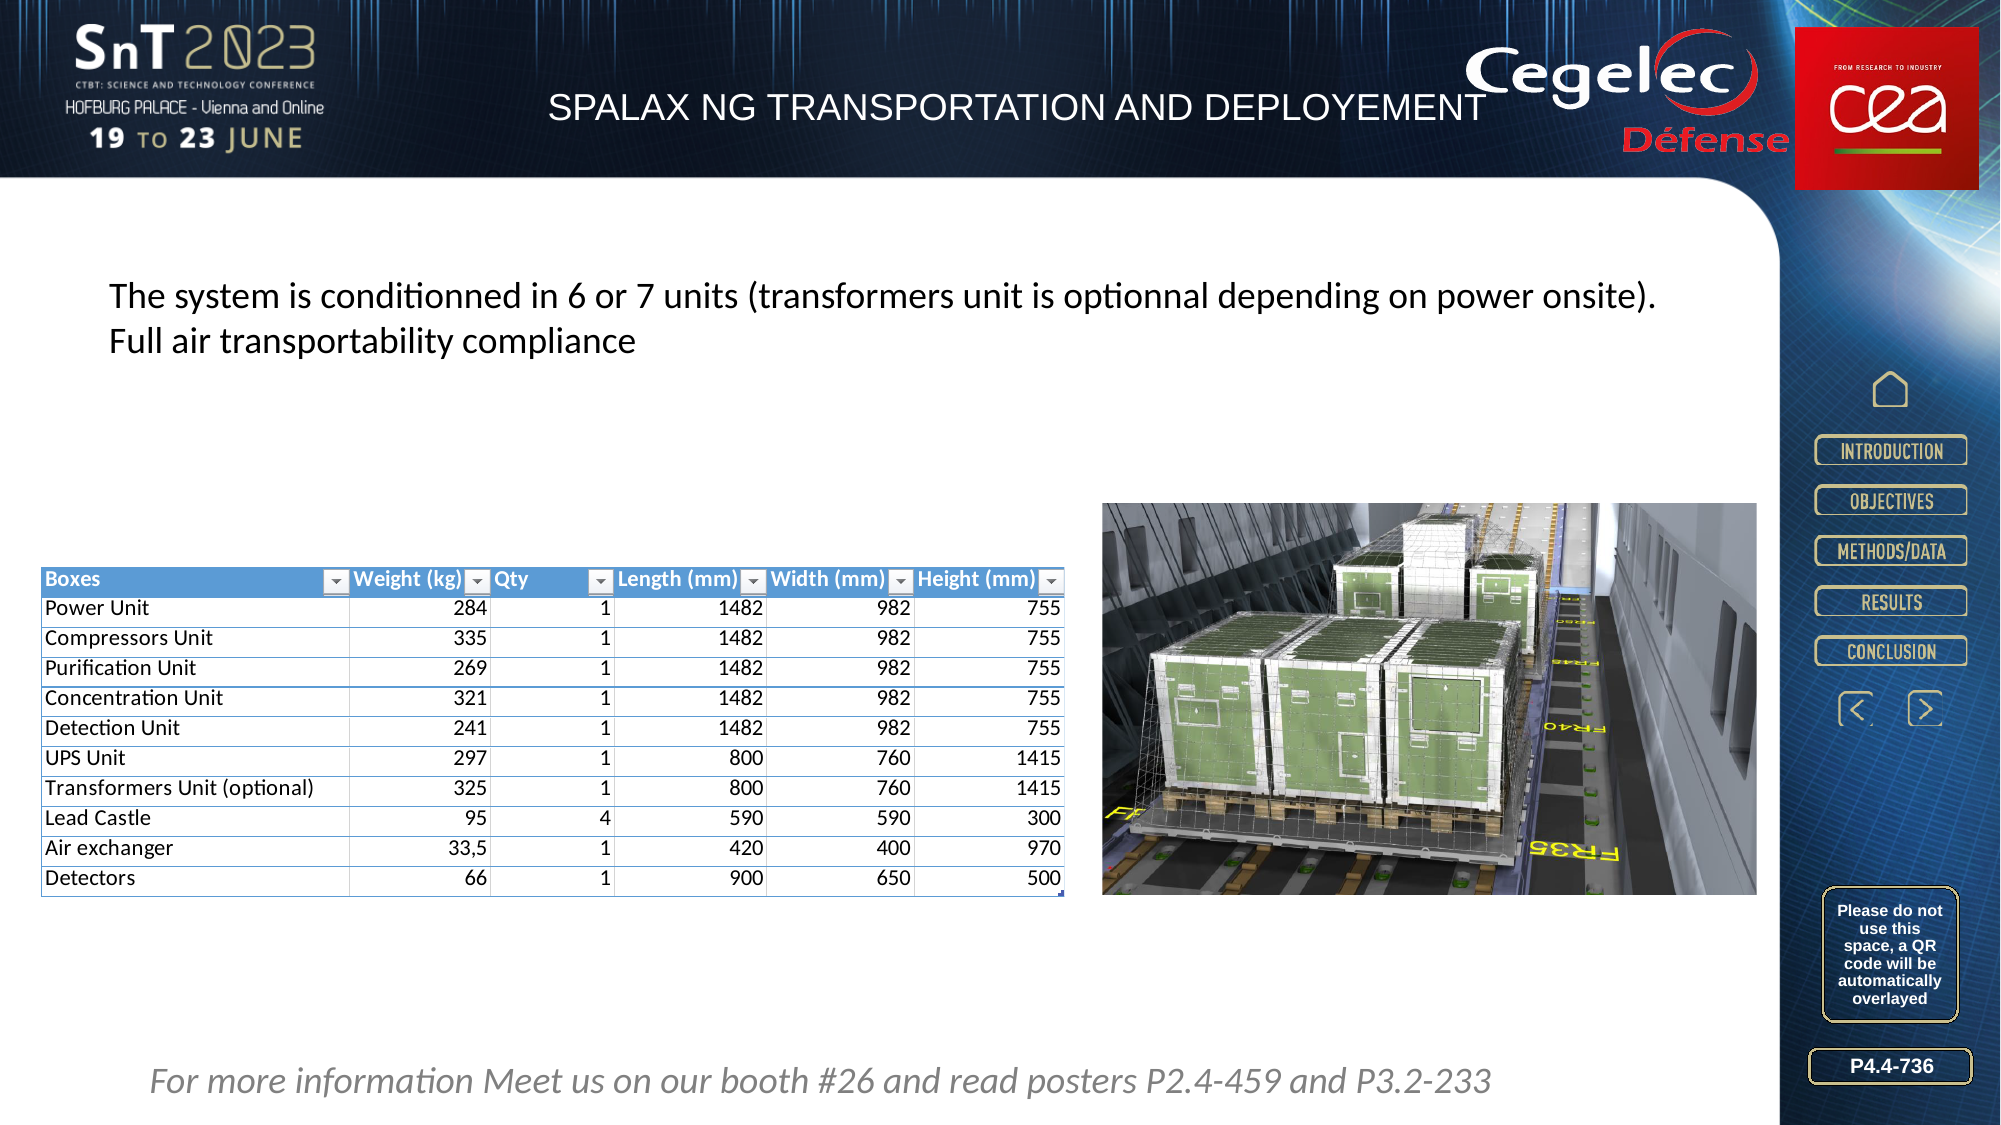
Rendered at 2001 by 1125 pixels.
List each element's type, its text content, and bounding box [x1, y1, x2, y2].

text_box For more information Meet us on our booth #26 and read posters P2.4-459 and P3.2-233 [134, 1048, 1699, 1109]
picture [0, 0, 2001, 1125]
text_box SPALAX NG TRANSPORTATION AND DEPLOYEMENT [359, 43, 1464, 136]
text_box Please do not use this space, a QR code will be automatically overlayed [1821, 894, 1959, 1017]
text_box The system is conditionned in 6 or 7 units (transformers unit is optionnal depending on power onsite). Full air transportability compliance [94, 263, 1773, 414]
text_box P4.4-736 [1824, 1047, 1960, 1086]
